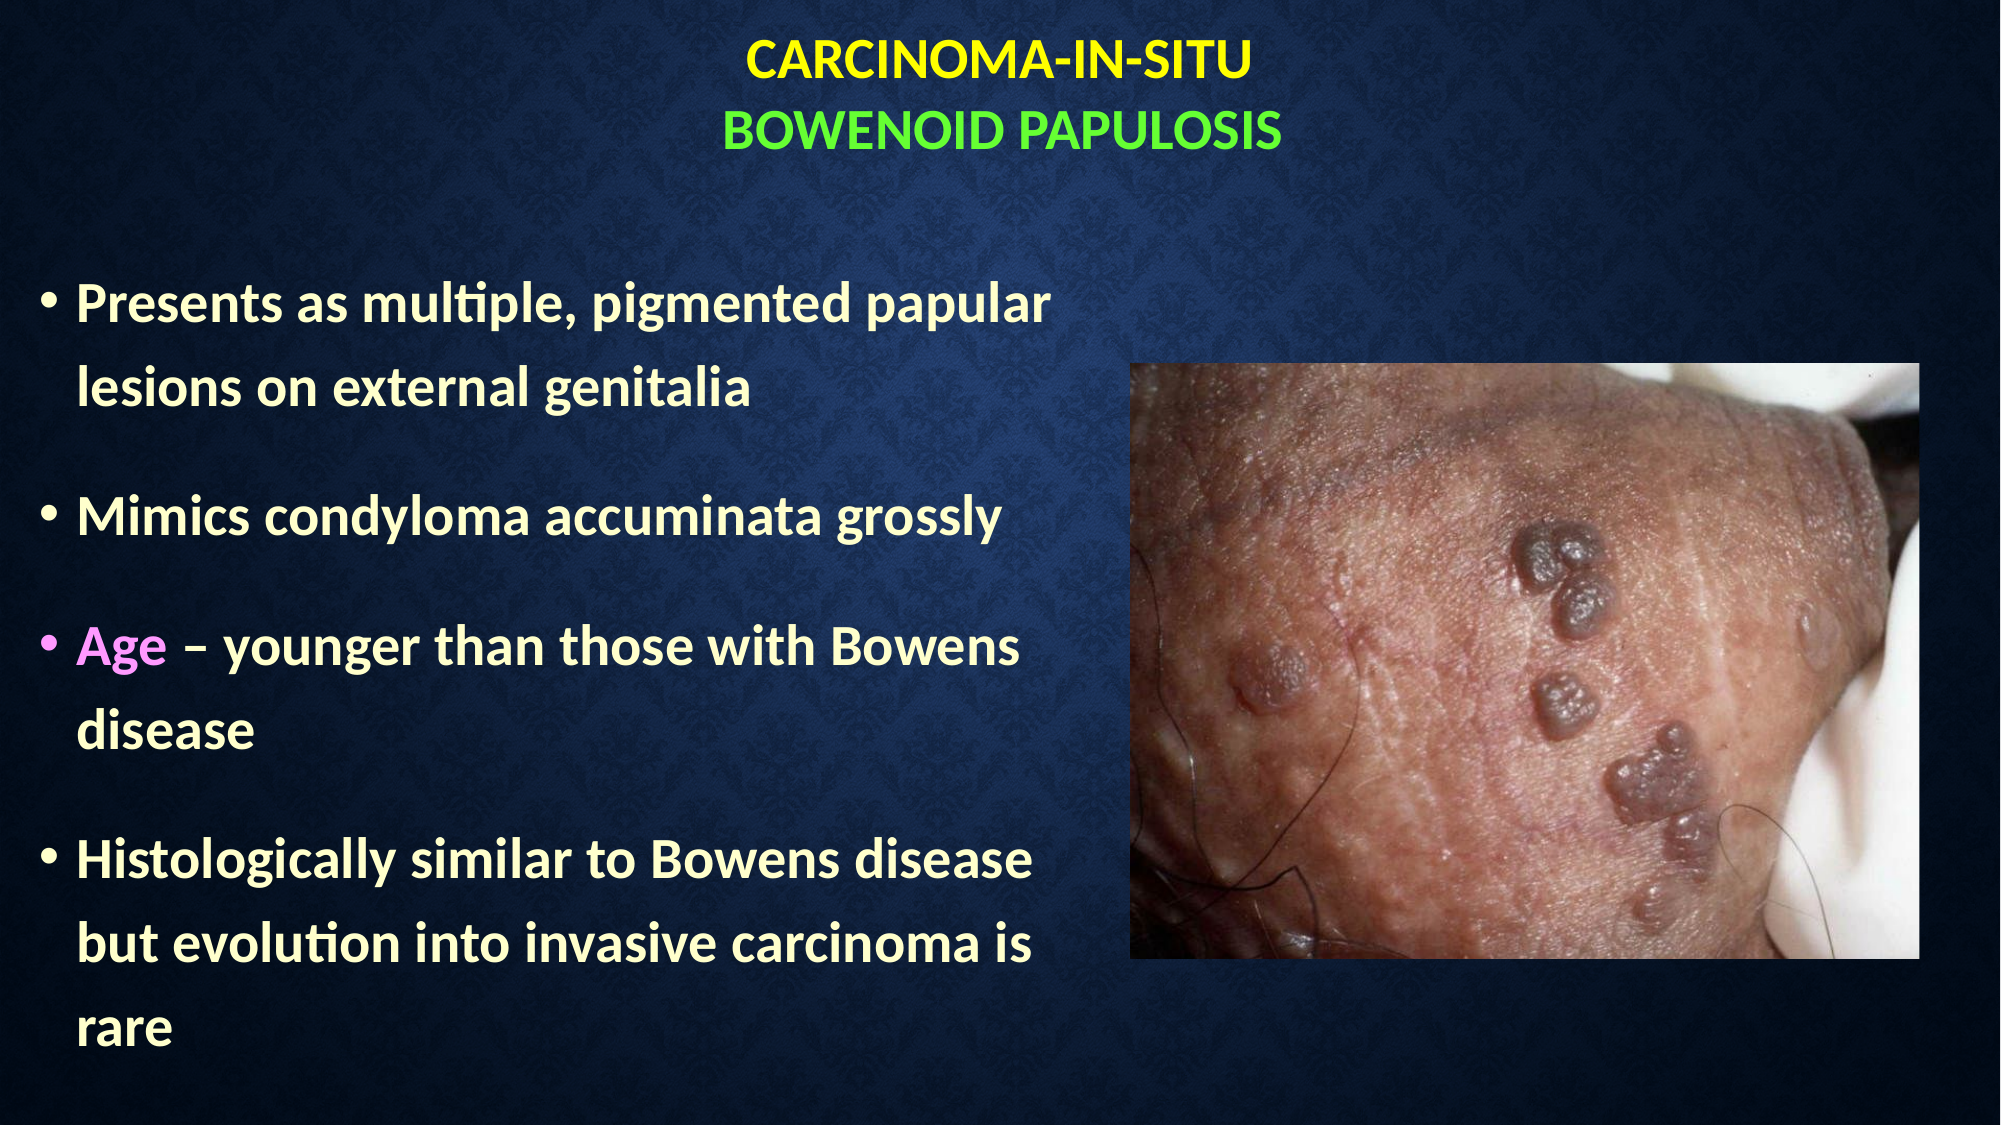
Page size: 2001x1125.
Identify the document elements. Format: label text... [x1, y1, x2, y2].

picture [1129, 363, 1920, 959]
list Presents as multiple, pigmented papular lesions on external genitalia Mimics condyloma accuminata grossly Age – younger than those with Bowens disease Histologically similar to Bowens disease but evolution into invasive carcinoma is rare [23, 242, 1107, 1125]
title CARCINOMA-IN-SITU BOWENOID PAPULOSIS [324, 2, 1675, 190]
